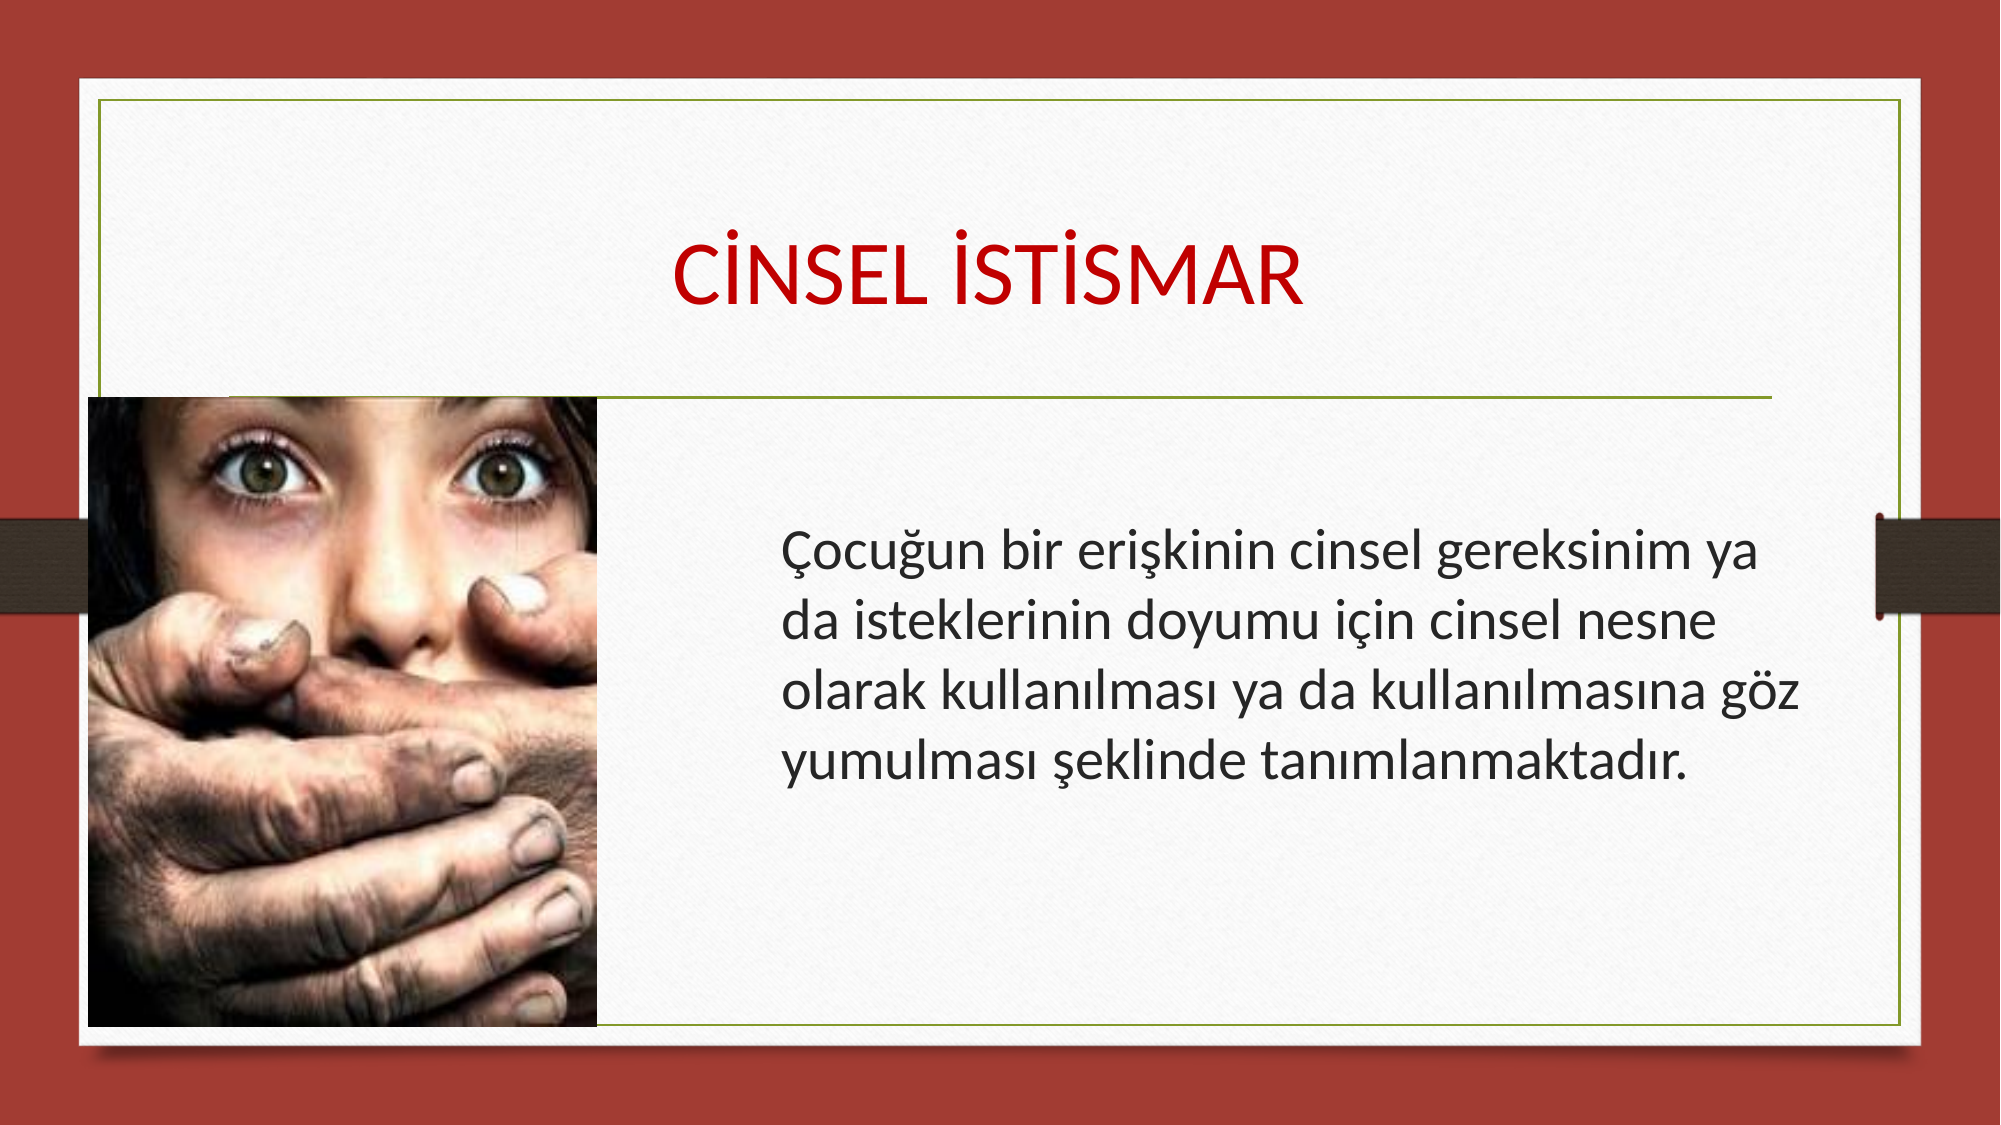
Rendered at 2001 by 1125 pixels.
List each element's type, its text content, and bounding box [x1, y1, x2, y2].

list Çocuğun bir erişkinin cinsel gereksinim ya da isteklerinin doyumu için cinsel nesne olarak kullanılması ya da kullanılmasına göz yumulması şeklinde tanımlanmaktadır. [766, 419, 1837, 1028]
picture [0, 0, 2001, 1125]
title CİNSEL İSTİSMAR [212, 161, 1788, 375]
